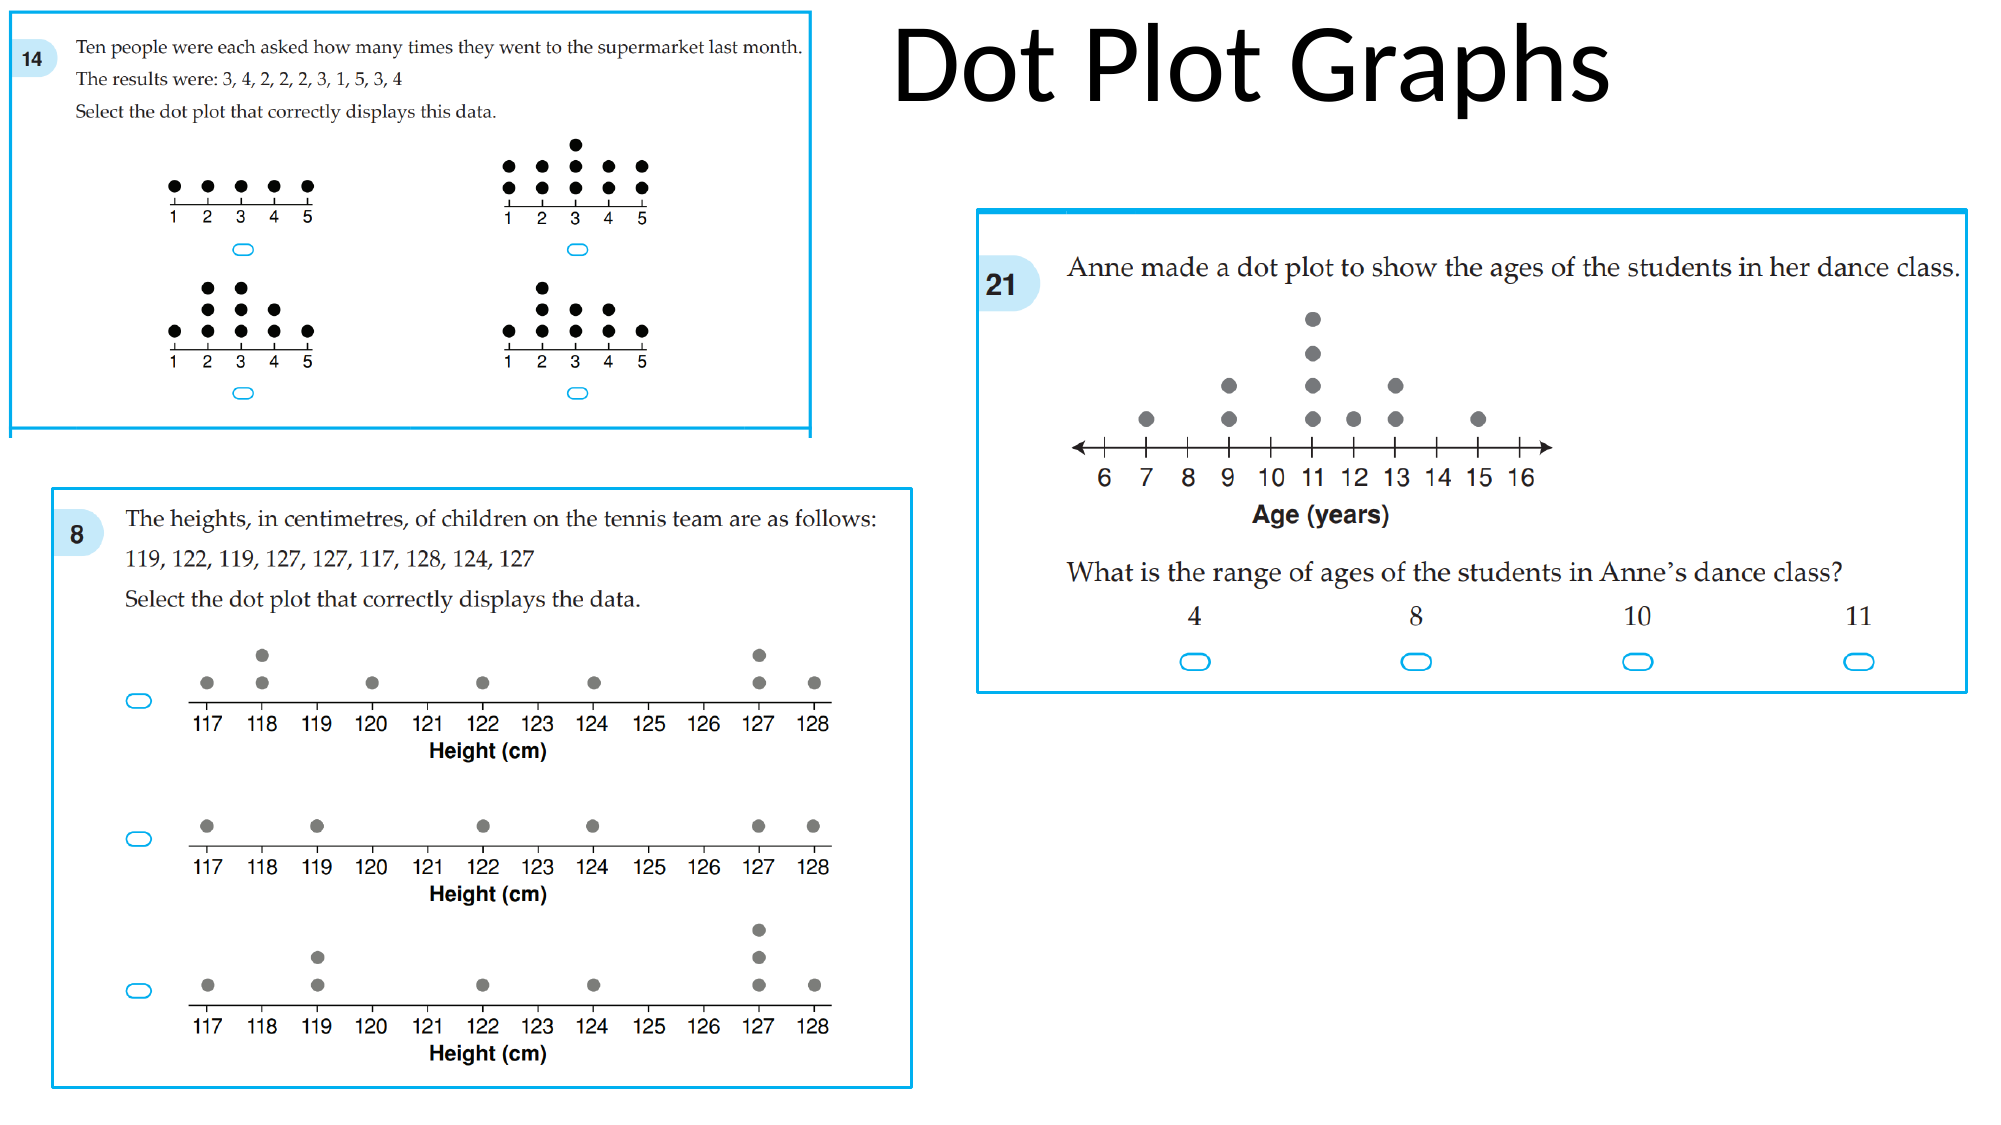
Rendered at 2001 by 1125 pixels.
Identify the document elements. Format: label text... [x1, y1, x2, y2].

text_box Dot Plot Graphs [876, 0, 1629, 131]
picture [13, 14, 808, 426]
picture [980, 215, 1964, 690]
picture [55, 491, 909, 1085]
picture [0, 0, 814, 438]
picture [13, 430, 808, 438]
